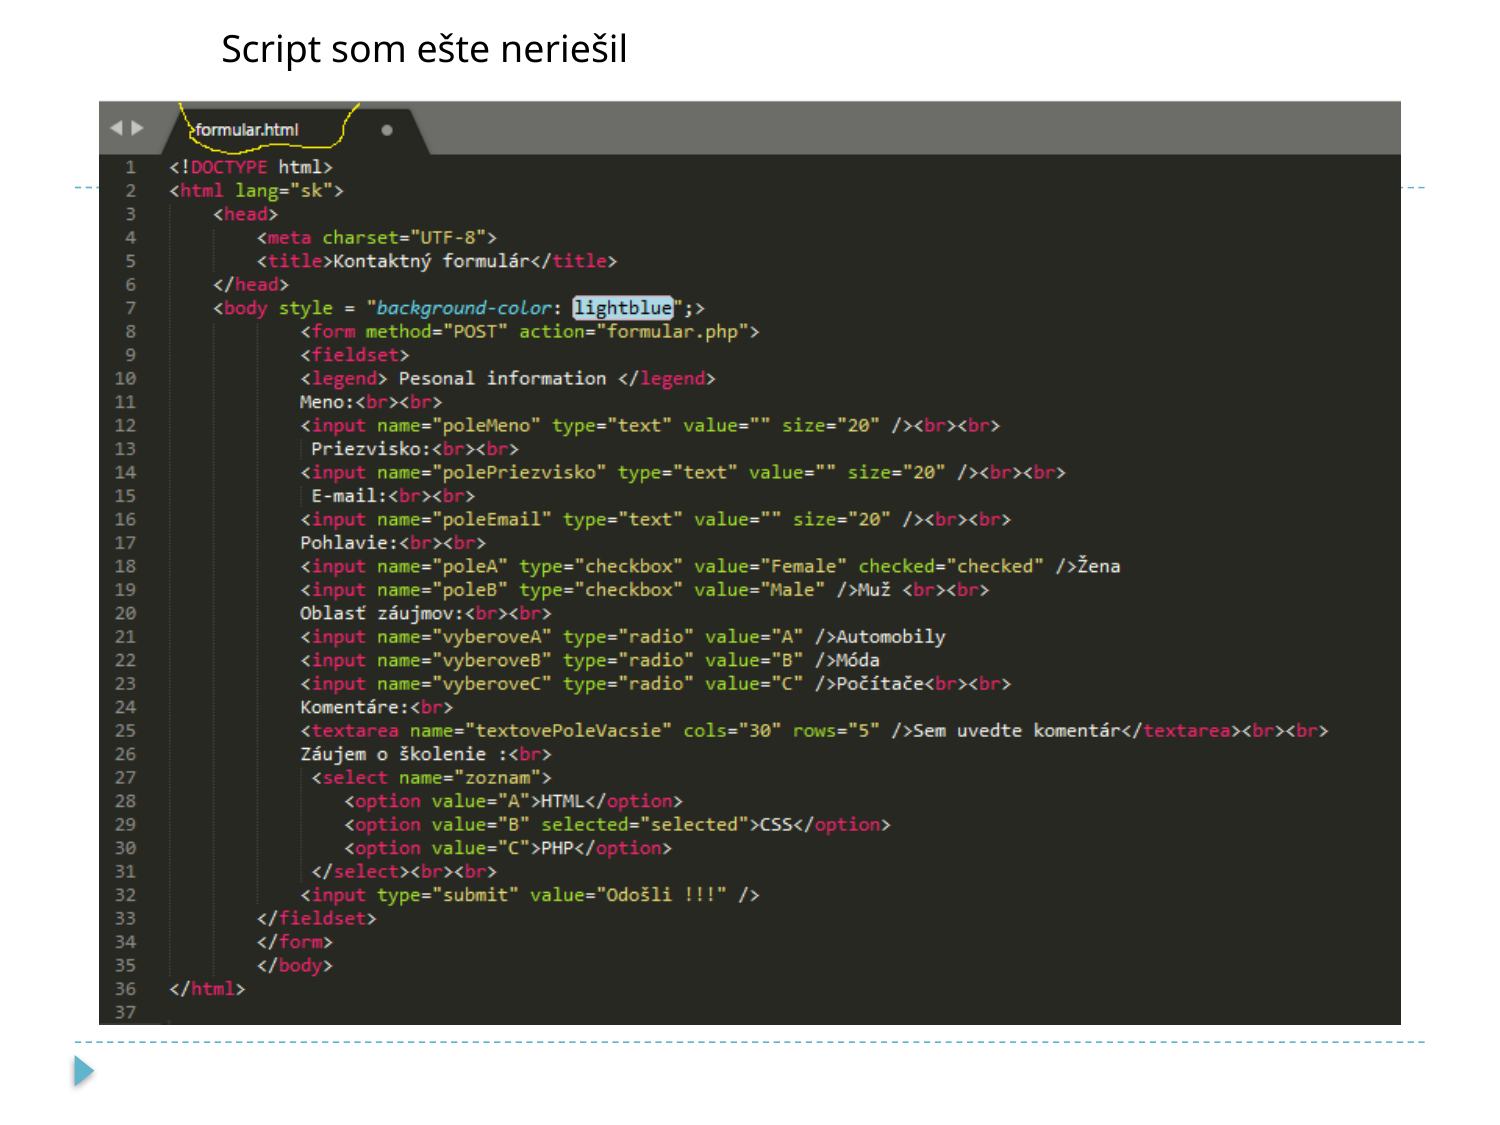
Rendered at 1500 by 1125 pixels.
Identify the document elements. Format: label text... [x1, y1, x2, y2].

picture [98, 100, 1401, 1025]
text_box Script som ešte neriešil [206, 17, 1081, 78]
